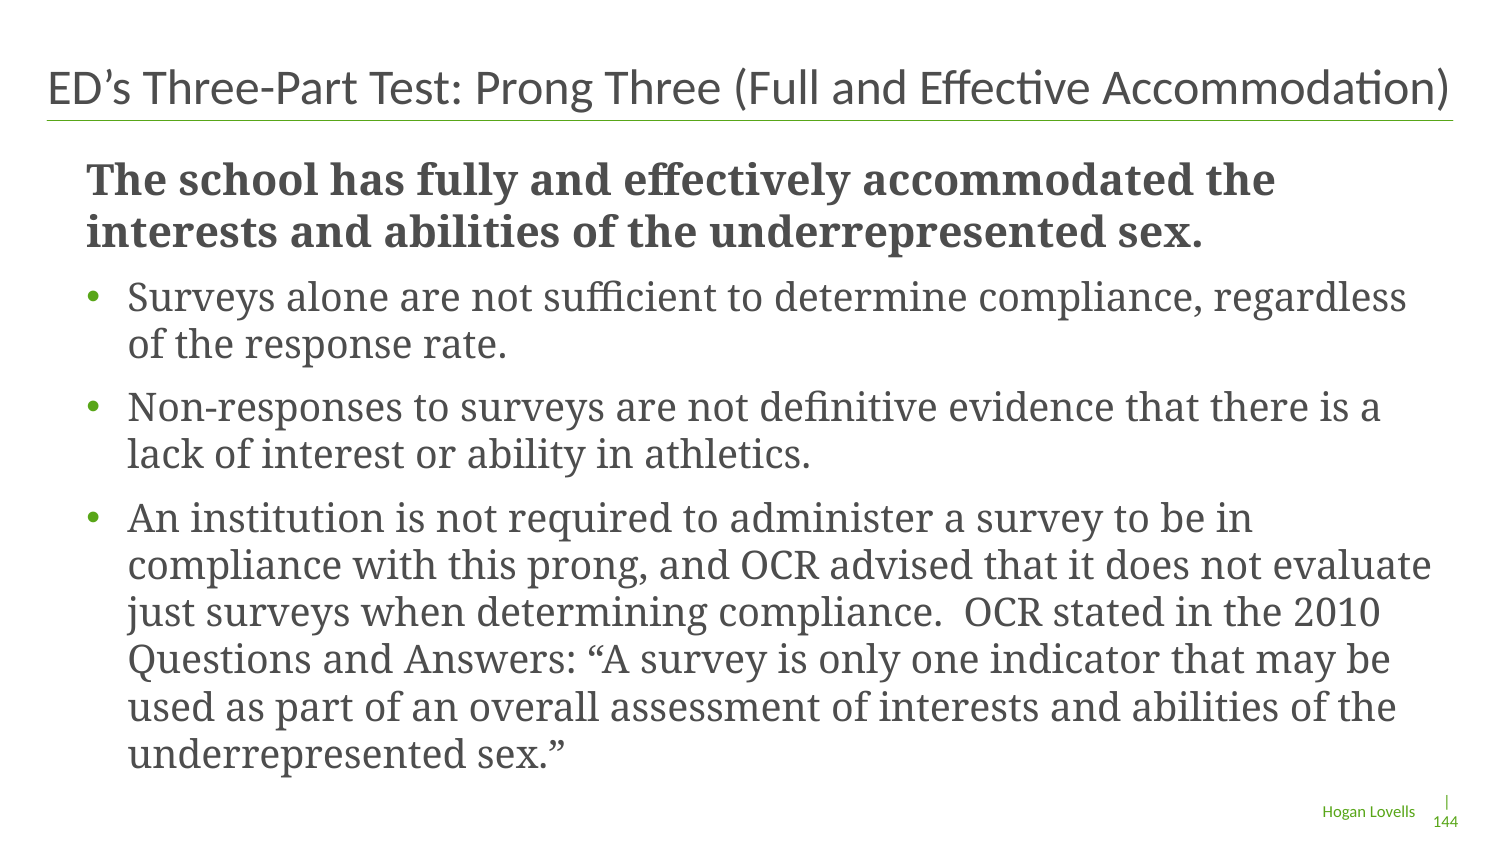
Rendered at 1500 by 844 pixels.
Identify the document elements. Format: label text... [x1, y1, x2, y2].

list The school has fully and effectively accommodated the interests and abilities of the underrepresented sex. Surveys alone are not sufficient to determine compliance, regardless of the response rate. Non-responses to surveys are not definitive evidence that there is a lack of interest or ability in athletics. An institution is not required to administer a survey to be in compliance with this prong, and OCR advised that it does not evaluate just surveys when determining compliance. OCR stated in the 2010 Questions and Answers: “A survey is only one indicator that may be used as part of an overall assessment of interests and abilities of the underrepresented sex.” [85, 146, 1449, 791]
footer Hogan Lovells [940, 793, 1416, 829]
title ED’s Three-Part Test: Prong Three (Full and Effective Accommodation) [46, 46, 1454, 121]
slide_number | 144 [1426, 793, 1474, 829]
